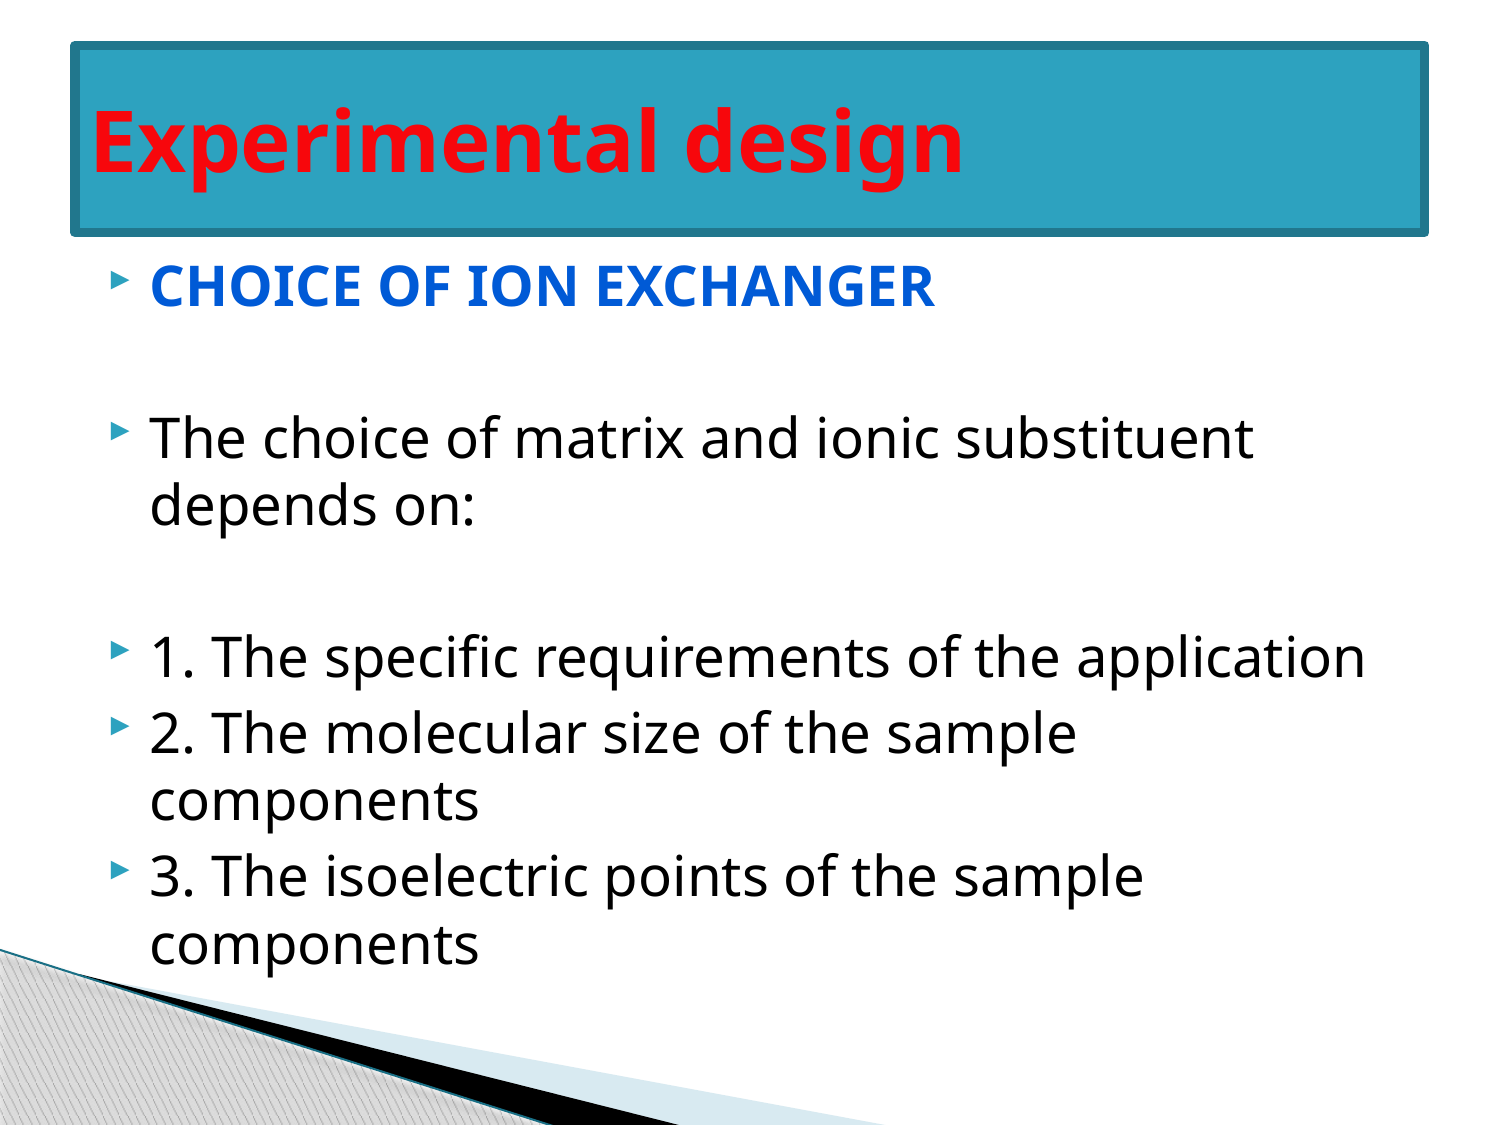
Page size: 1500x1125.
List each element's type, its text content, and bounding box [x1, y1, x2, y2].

title Experimental design [70, 41, 1429, 237]
list Choice of ion exchanger The choice of matrix and ionic substituent depends on: 1. The specific requirements of the application 2. The molecular size of the sample components 3. The isoelectric points of the sample components [75, 243, 1425, 986]
